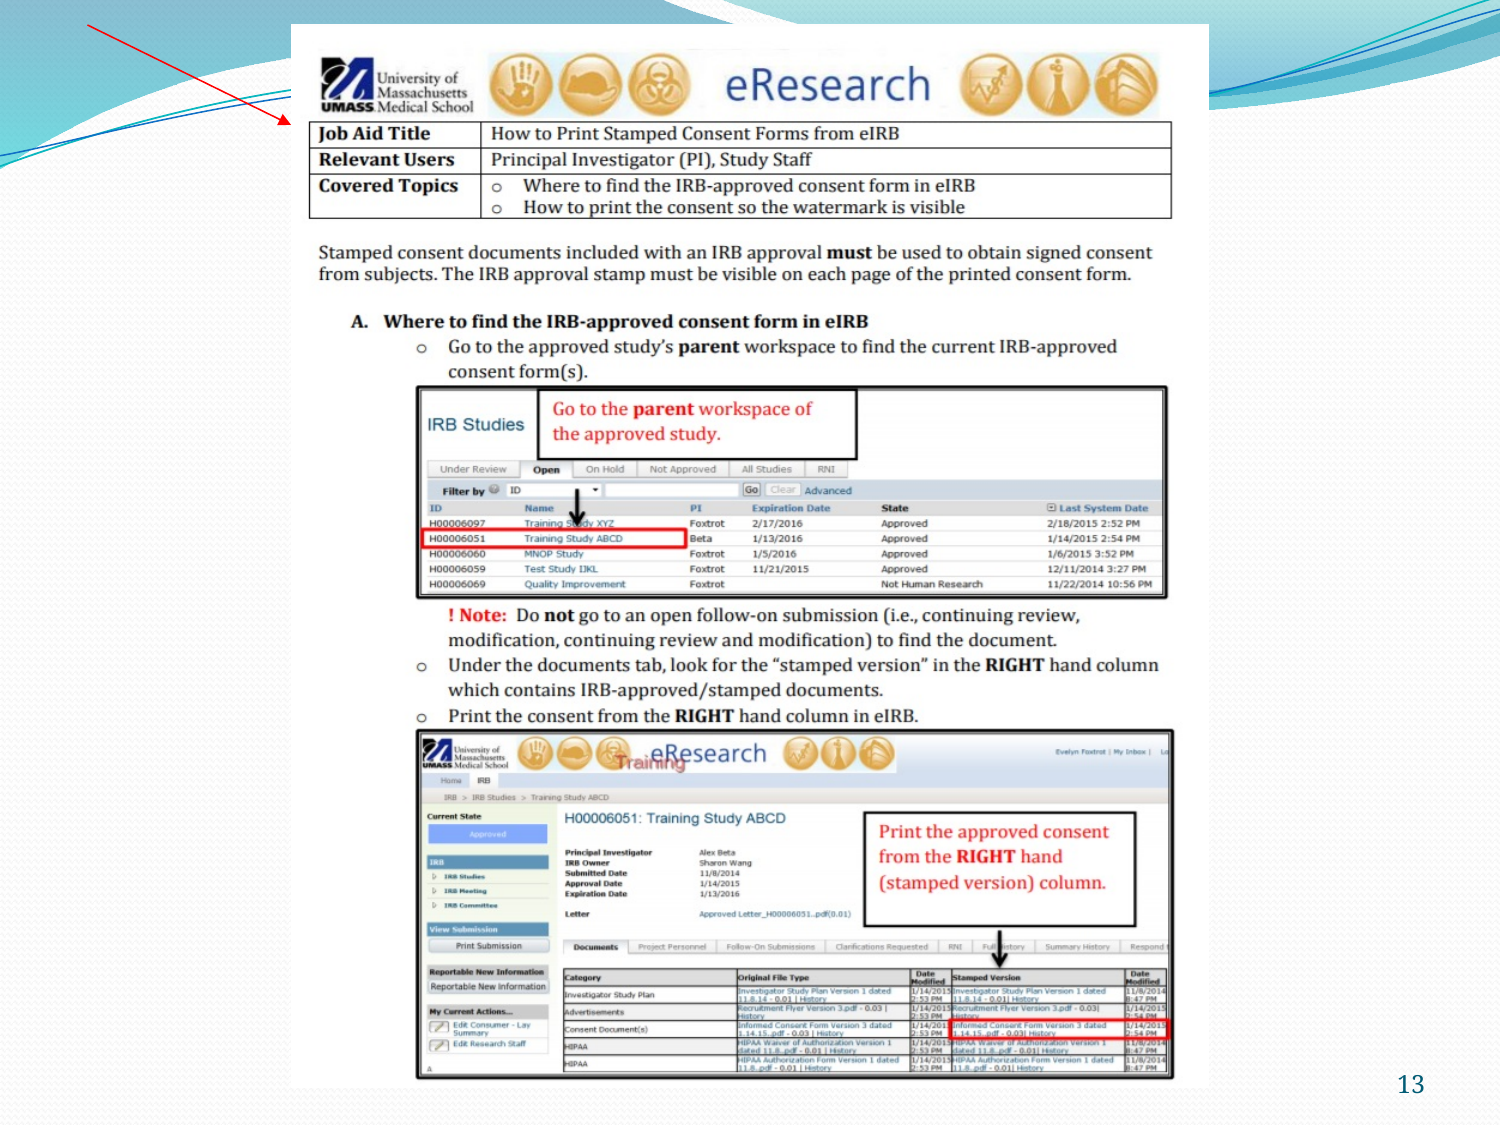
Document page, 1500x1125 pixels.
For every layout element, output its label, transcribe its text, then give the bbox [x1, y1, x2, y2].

picture [290, 24, 1210, 1088]
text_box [87, 24, 292, 126]
slide_number 13 [1299, 1042, 1425, 1103]
